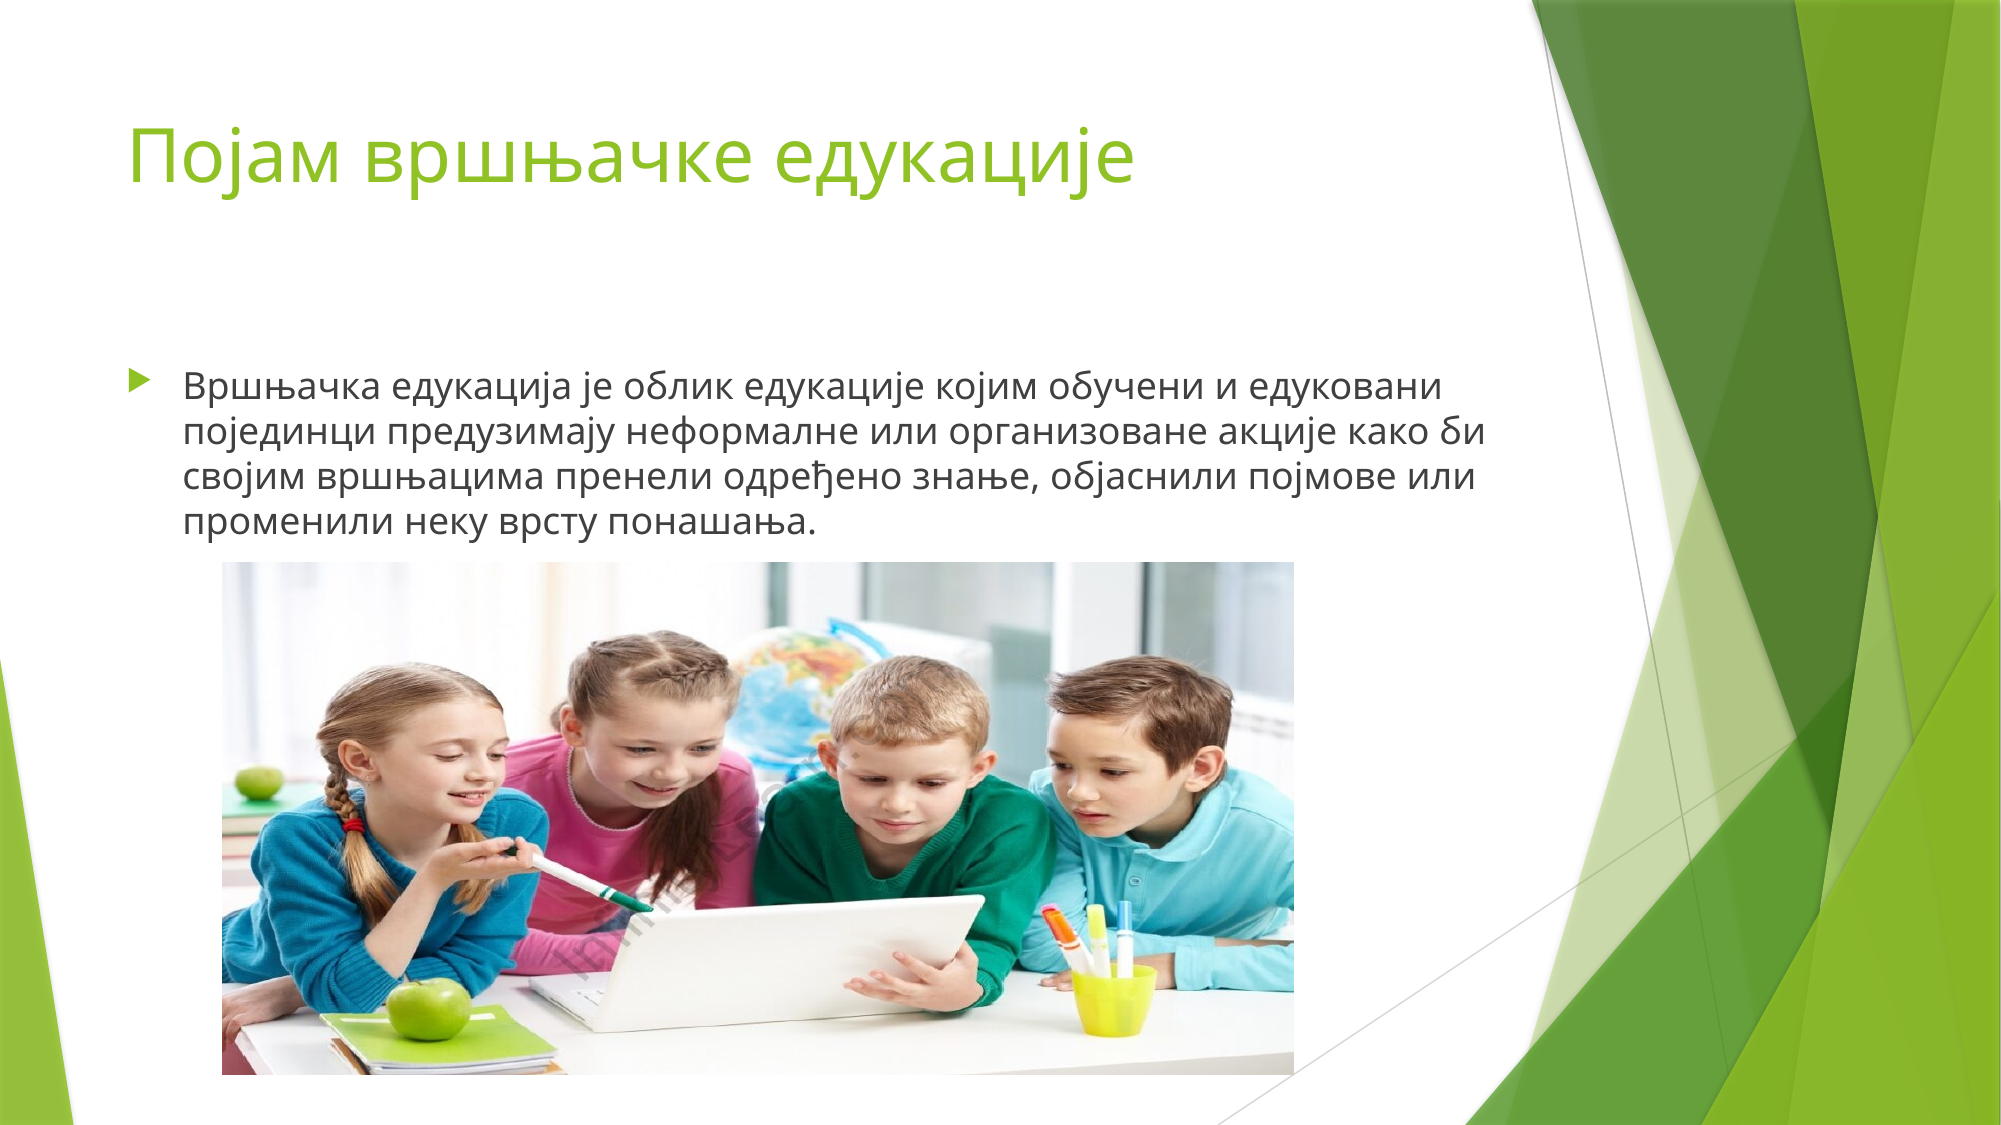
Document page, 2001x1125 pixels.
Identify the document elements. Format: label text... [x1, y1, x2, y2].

list Вршњачка едукација је облик едукације којим обучени и едуковани појединци предузимају неформалне или организоване акције како би својим вршњацима пренели одређено знање, објаснили појмове или променили неку врсту понашања. [111, 354, 1522, 992]
title Појам вршњачке едукације [111, 99, 1522, 317]
picture [221, 561, 1295, 1076]
